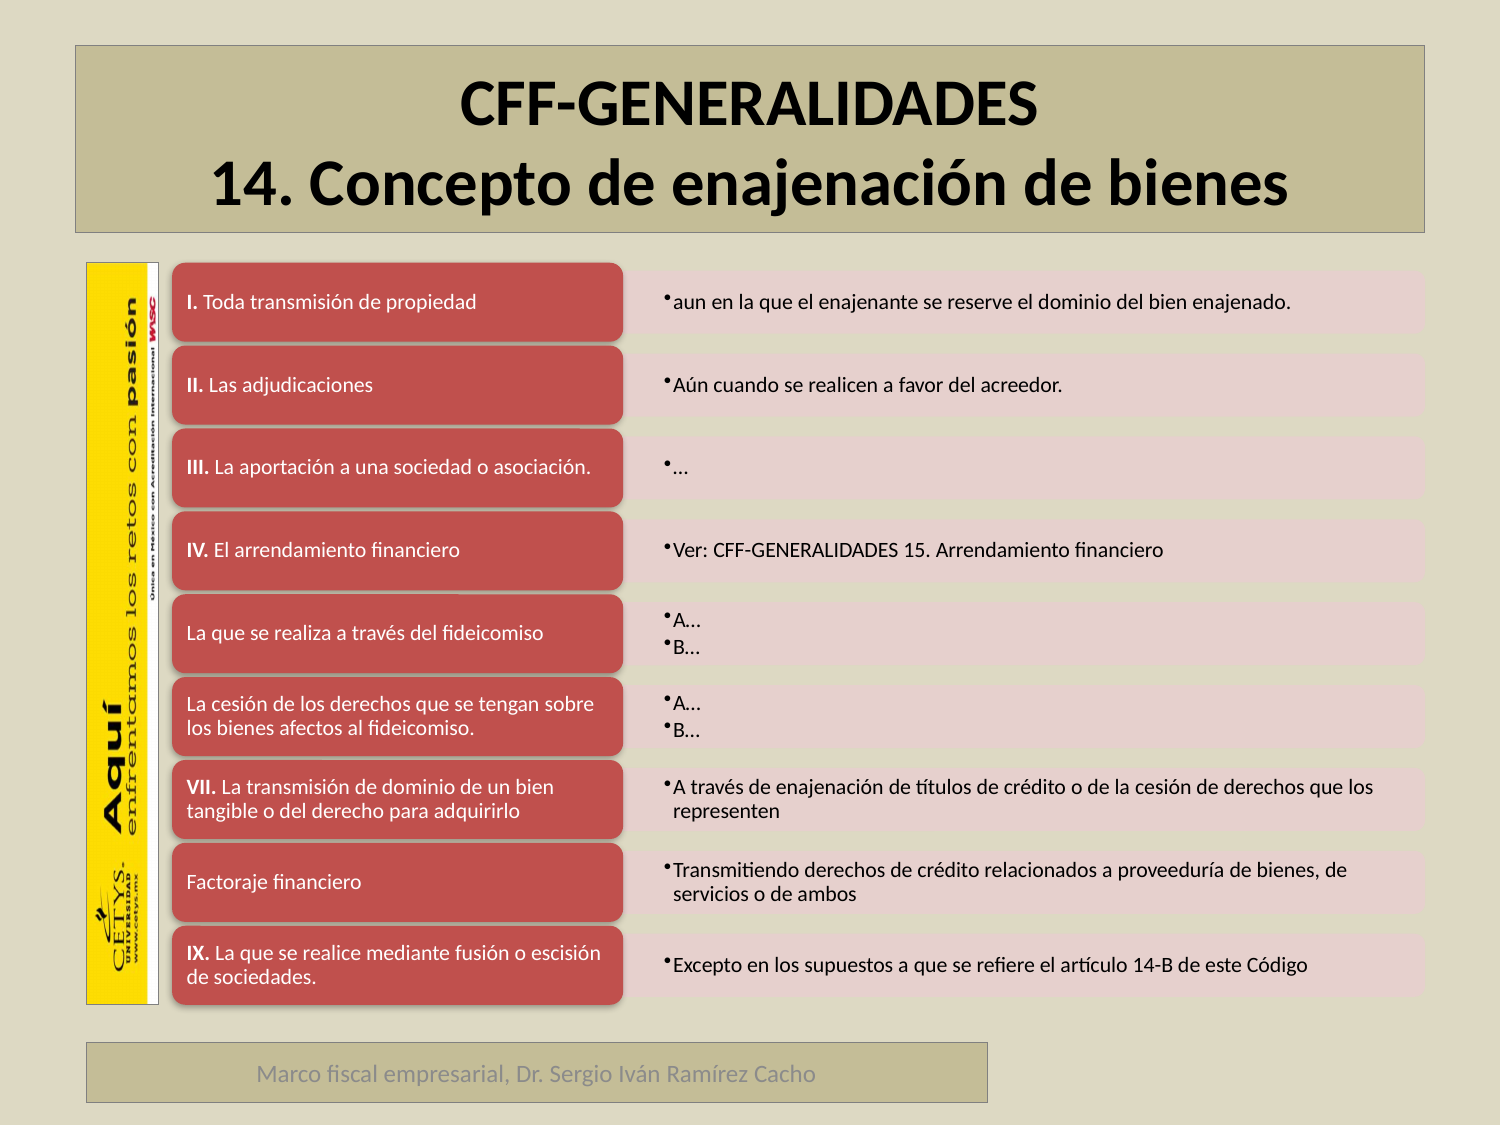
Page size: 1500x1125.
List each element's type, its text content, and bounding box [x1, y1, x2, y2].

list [171, 262, 1426, 1006]
picture [87, 263, 158, 1004]
title CFF-GENERALIDADES 14. Concepto de enajenación de bienes [75, 45, 1425, 233]
footer Marco fiscal empresarial, Dr. Sergio Iván Ramírez Cacho [86, 1042, 988, 1103]
